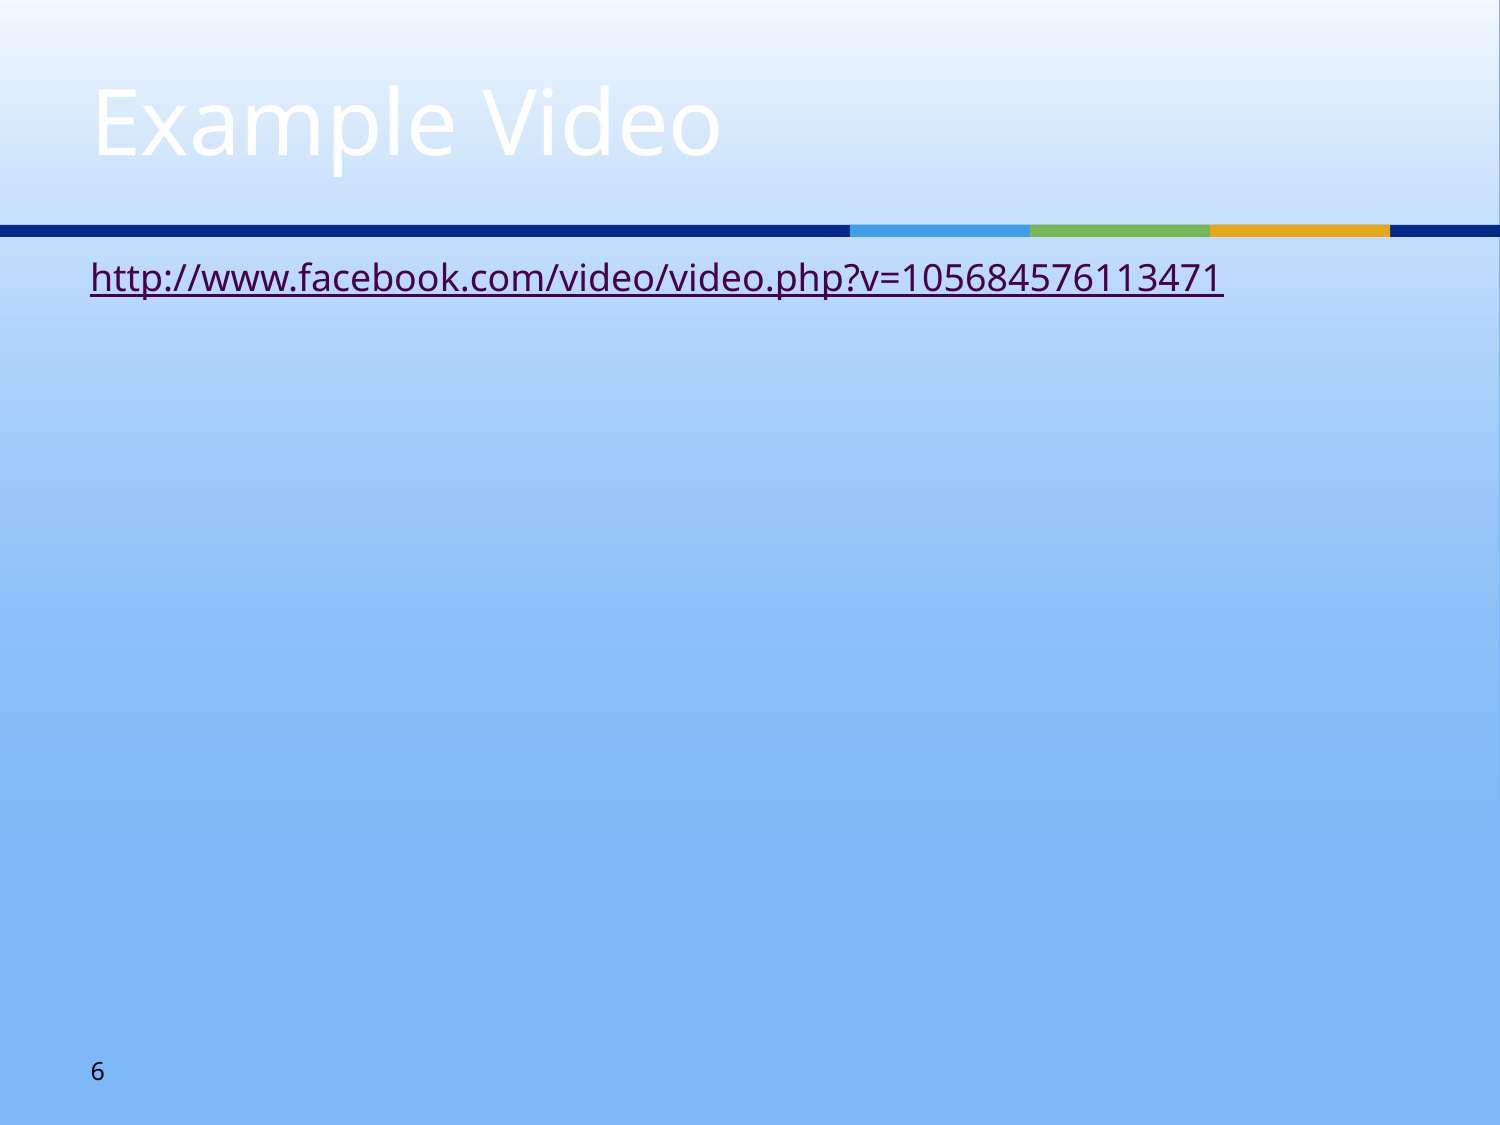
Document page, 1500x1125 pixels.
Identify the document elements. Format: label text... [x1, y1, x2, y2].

title Example Video [75, 24, 1425, 213]
list http://www.facebook.com/video/video.php?v=105684576113471 [74, 245, 1426, 1006]
slide_number 6 [75, 1042, 426, 1103]
